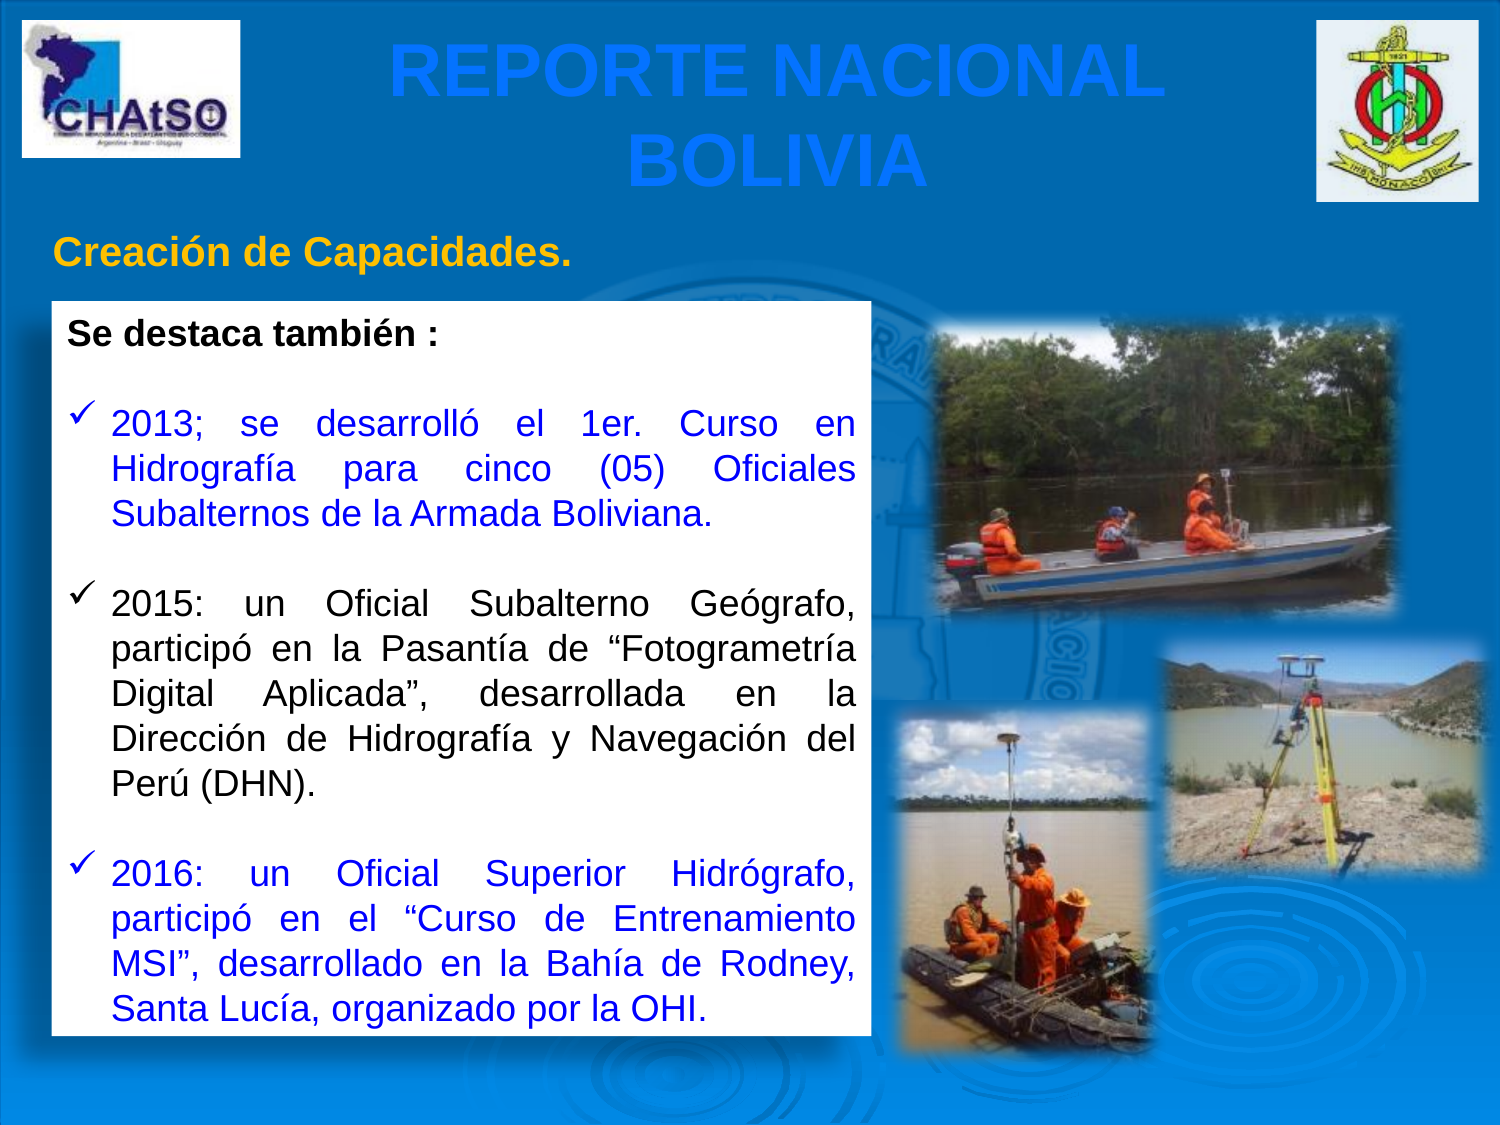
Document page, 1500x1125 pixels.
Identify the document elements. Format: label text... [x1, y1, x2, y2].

picture [0, 0, 1500, 1125]
text_box REPORTE NACIONAL BOLIVIA [237, 24, 1319, 200]
text_box Se destaca también : 2013; se desarrolló el 1er. Curso en Hidrografía para cinco (05) Oficiales Subalternos de la Armada Boliviana. 2015: un Oficial Subalterno Geógrafo, participó en la Pasantía de “Fotogrametría Digital Aplicada”, desarrollada en la Dirección de Hidrografía y Navegación del Perú (DHN). 2016: un Oficial Superior Hidrógrafo, participó en el “Curso de Entrenamiento MSI”, desarrollado en la Bahía de Rodney, Santa Lucía, organizado por la OHI. [51, 301, 872, 1037]
text_box Creación de Capacidades. [37, 199, 608, 282]
text_box [21, 20, 241, 158]
text_box [1316, 20, 1479, 202]
